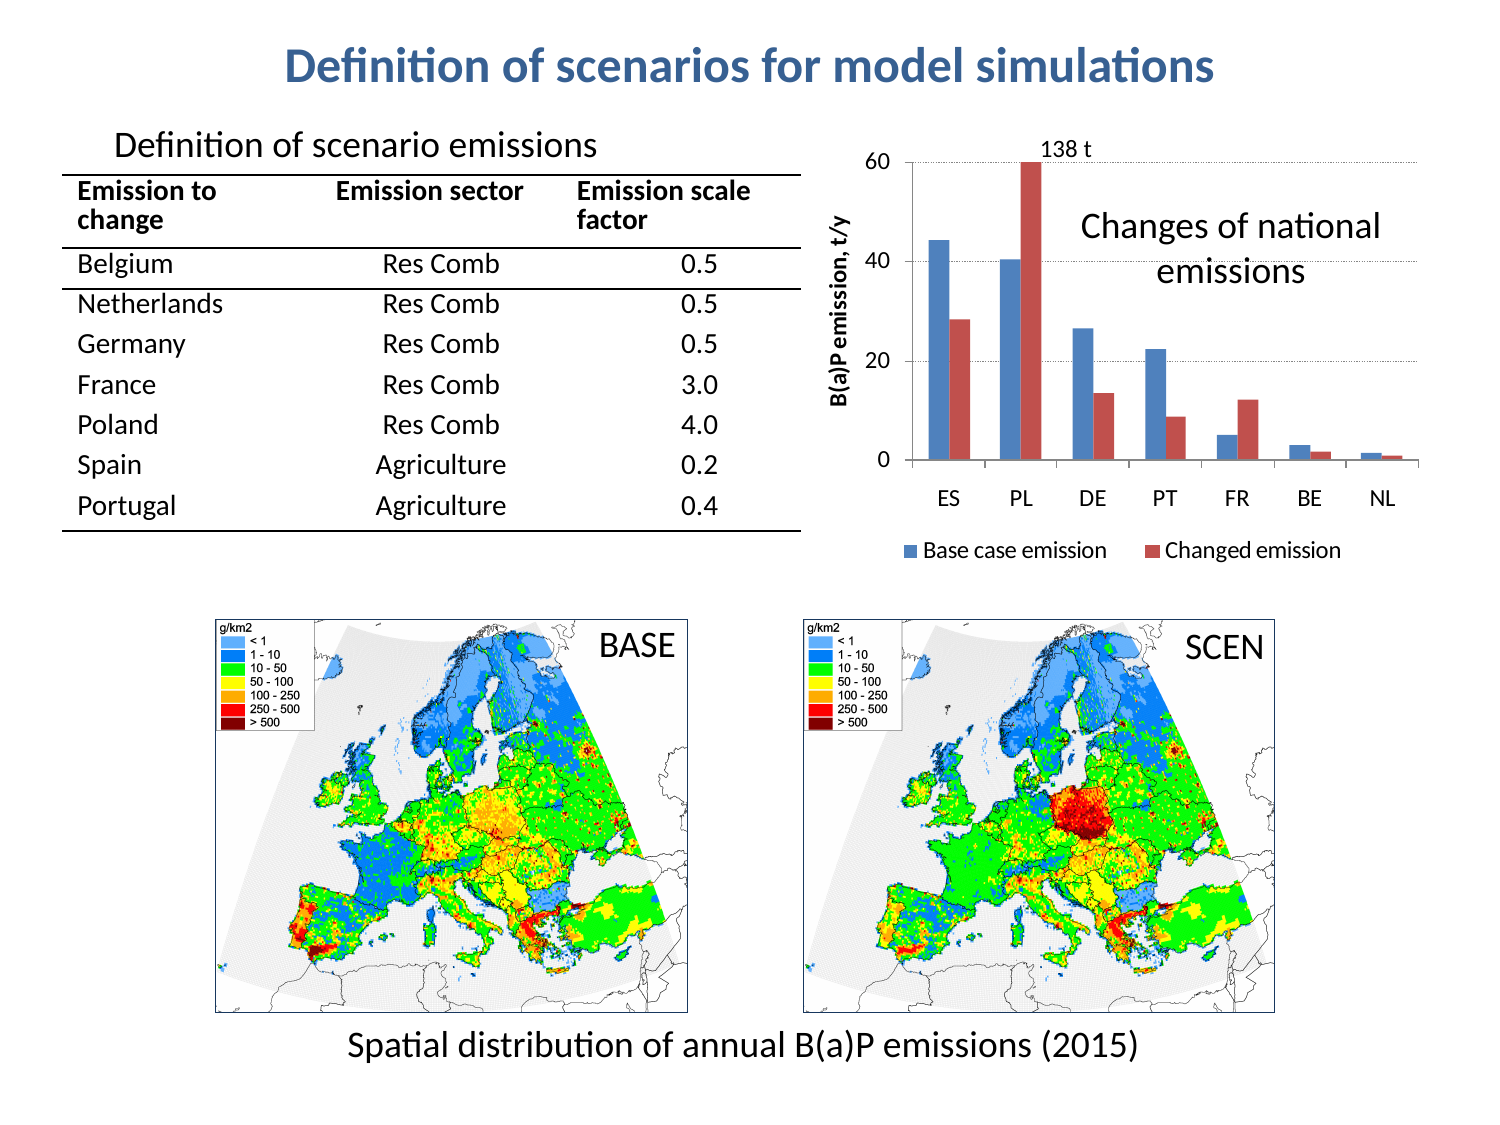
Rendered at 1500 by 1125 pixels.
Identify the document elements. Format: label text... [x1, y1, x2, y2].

table_cell 0.5 [562, 329, 794, 369]
table_header Emission scale factor [562, 176, 794, 247]
table_cell Poland [62, 410, 321, 450]
table_cell Res Comb [321, 410, 562, 450]
table_cell Agriculture [321, 490, 562, 530]
table_cell Res Comb [321, 369, 562, 410]
table_cell Belgium [62, 249, 321, 288]
table_cell 0.5 [562, 249, 794, 288]
table_cell France [62, 369, 321, 410]
table_cell 0.4 [562, 490, 794, 530]
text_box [215, 612, 1338, 1074]
table_cell 3.0 [562, 369, 794, 410]
table_cell Germany [62, 329, 321, 369]
text_box Definition of scenarios for model simulations [0, 24, 1500, 100]
table_header Emission to change [62, 176, 321, 247]
table_cell Spain [62, 450, 321, 490]
table_header Emission sector [321, 176, 562, 247]
table_cell Portugal [62, 490, 321, 530]
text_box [799, 124, 1438, 582]
table_cell 4.0 [562, 410, 794, 450]
table_cell Netherlands [62, 290, 321, 329]
table_cell 0.5 [562, 290, 794, 329]
table_cell Agriculture [321, 450, 562, 490]
text_box Definition of scenario emissions [87, 112, 625, 173]
table_cell Res Comb [321, 249, 562, 288]
table_cell 0.2 [562, 450, 794, 490]
table_cell Res Comb [321, 329, 562, 369]
table_cell Res Comb [321, 290, 562, 329]
